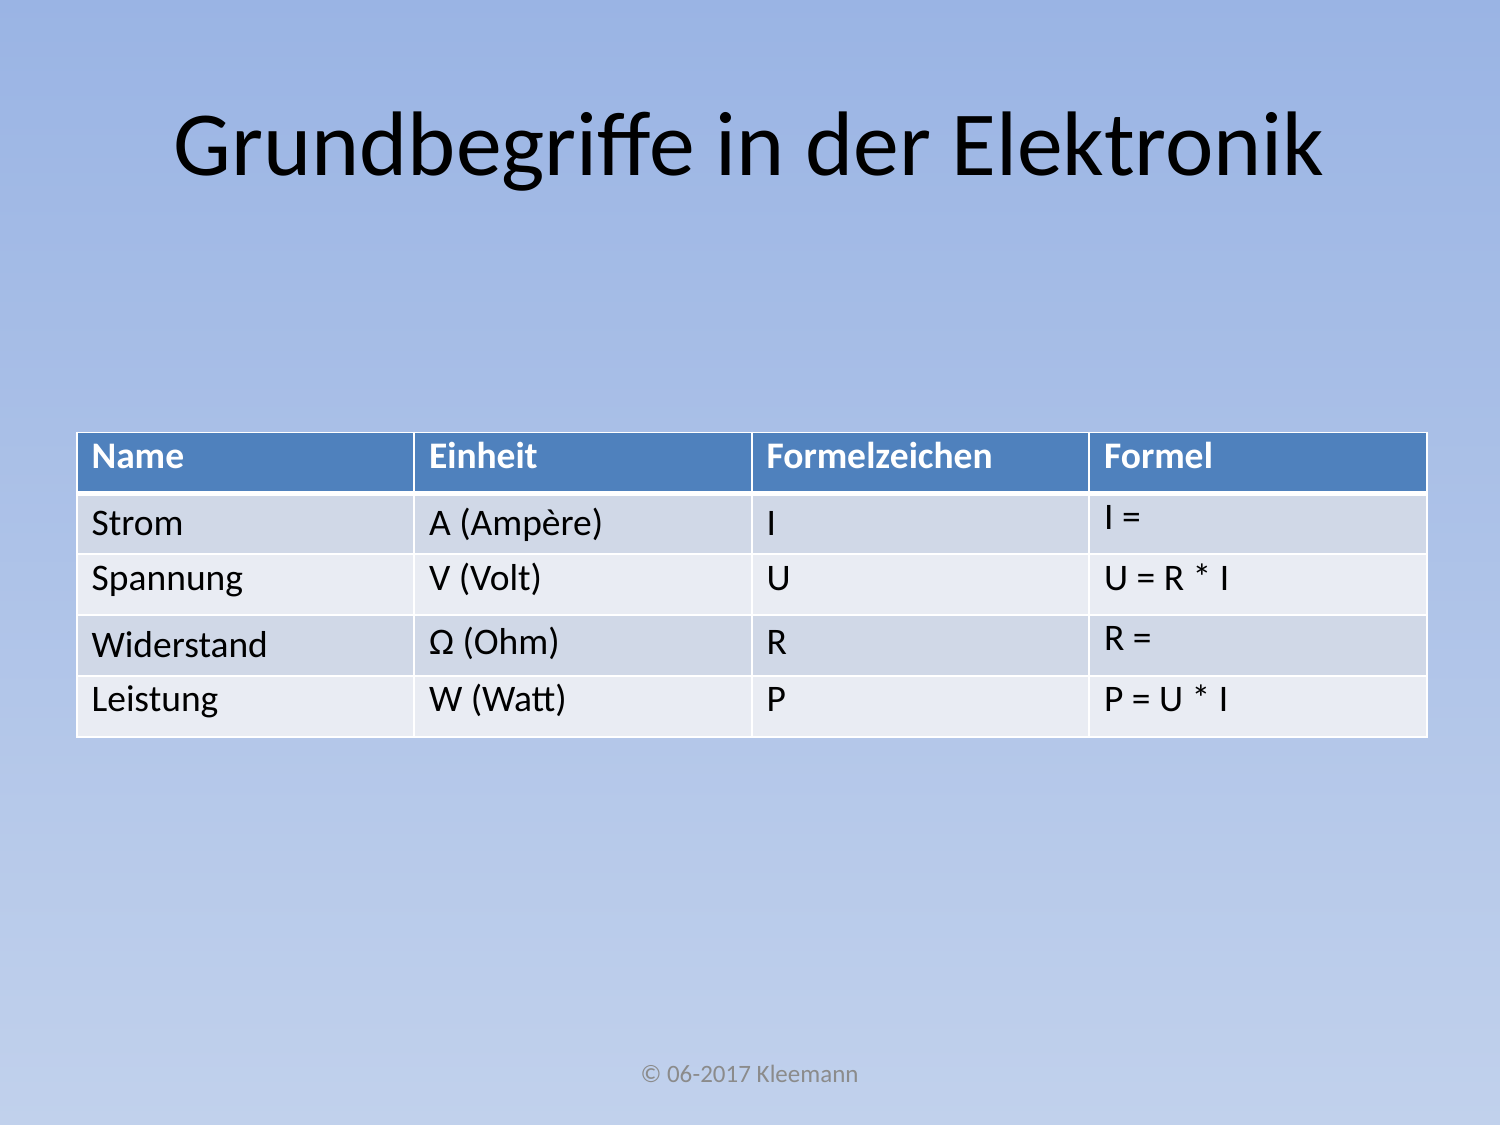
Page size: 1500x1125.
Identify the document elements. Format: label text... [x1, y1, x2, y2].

title Grundbegriffe in der Elektronik [75, 45, 1425, 233]
footer © 06-2017 Kleemann [512, 1042, 988, 1103]
